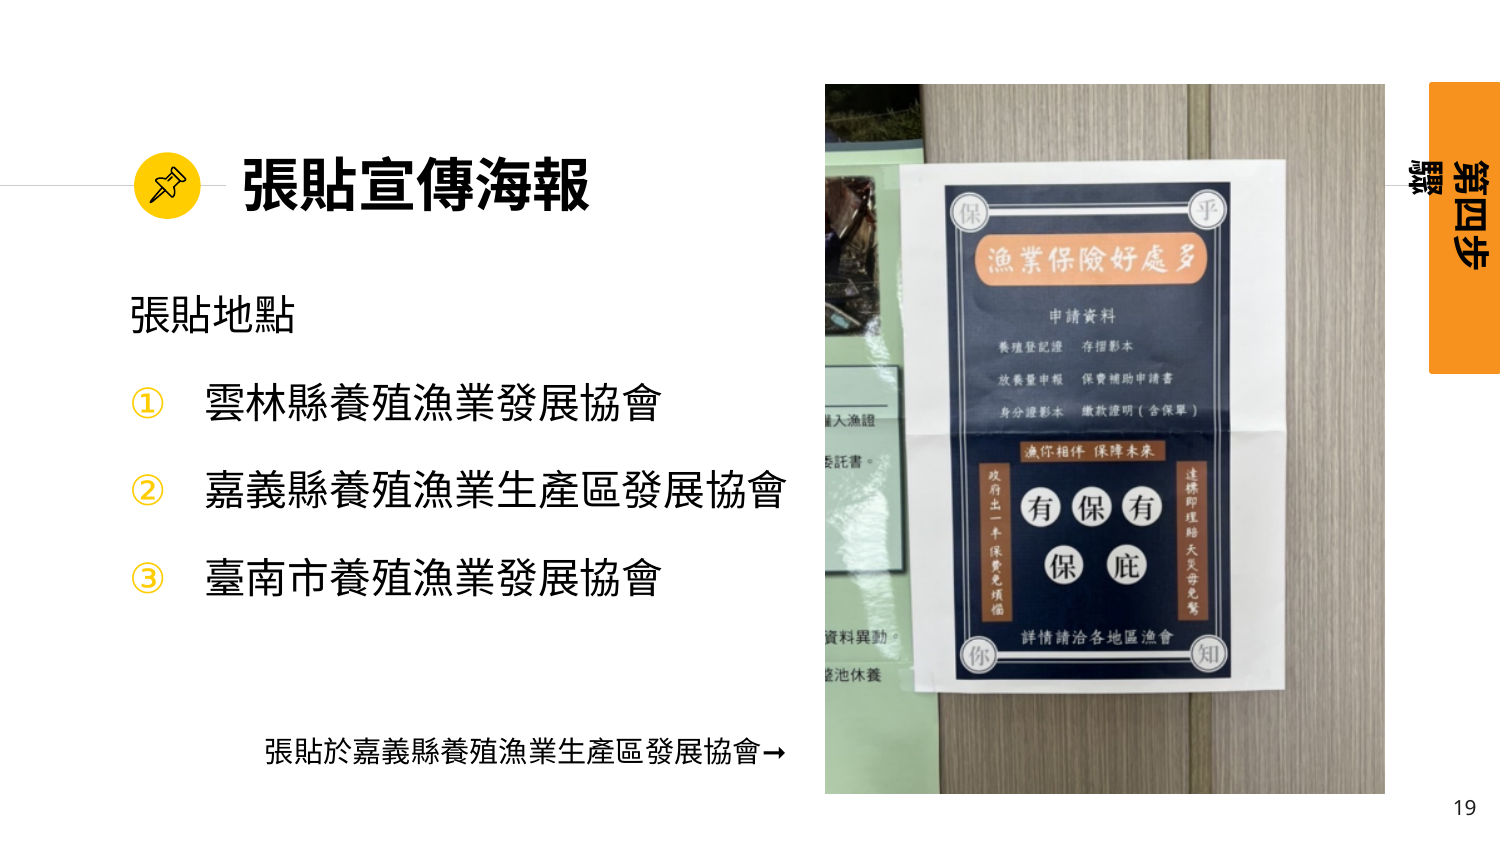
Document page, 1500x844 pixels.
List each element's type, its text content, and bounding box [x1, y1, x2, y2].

picture [825, 84, 1385, 794]
text_box 第四步驟 [1426, 144, 1500, 312]
title 張貼宣傳海報 [226, 146, 819, 219]
slide_number 19 [1401, 779, 1492, 844]
list 張貼地點 雲林縣養殖漁業發展協會 嘉義縣養殖漁業生產區發展協會 臺南市養殖漁業發展協會 [97, 249, 810, 780]
text_box [1429, 312, 1500, 374]
text_box [1429, 82, 1500, 144]
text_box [150, 166, 186, 203]
text_box 張貼於嘉義縣養殖漁業生產區發展協會➞ [250, 725, 802, 811]
